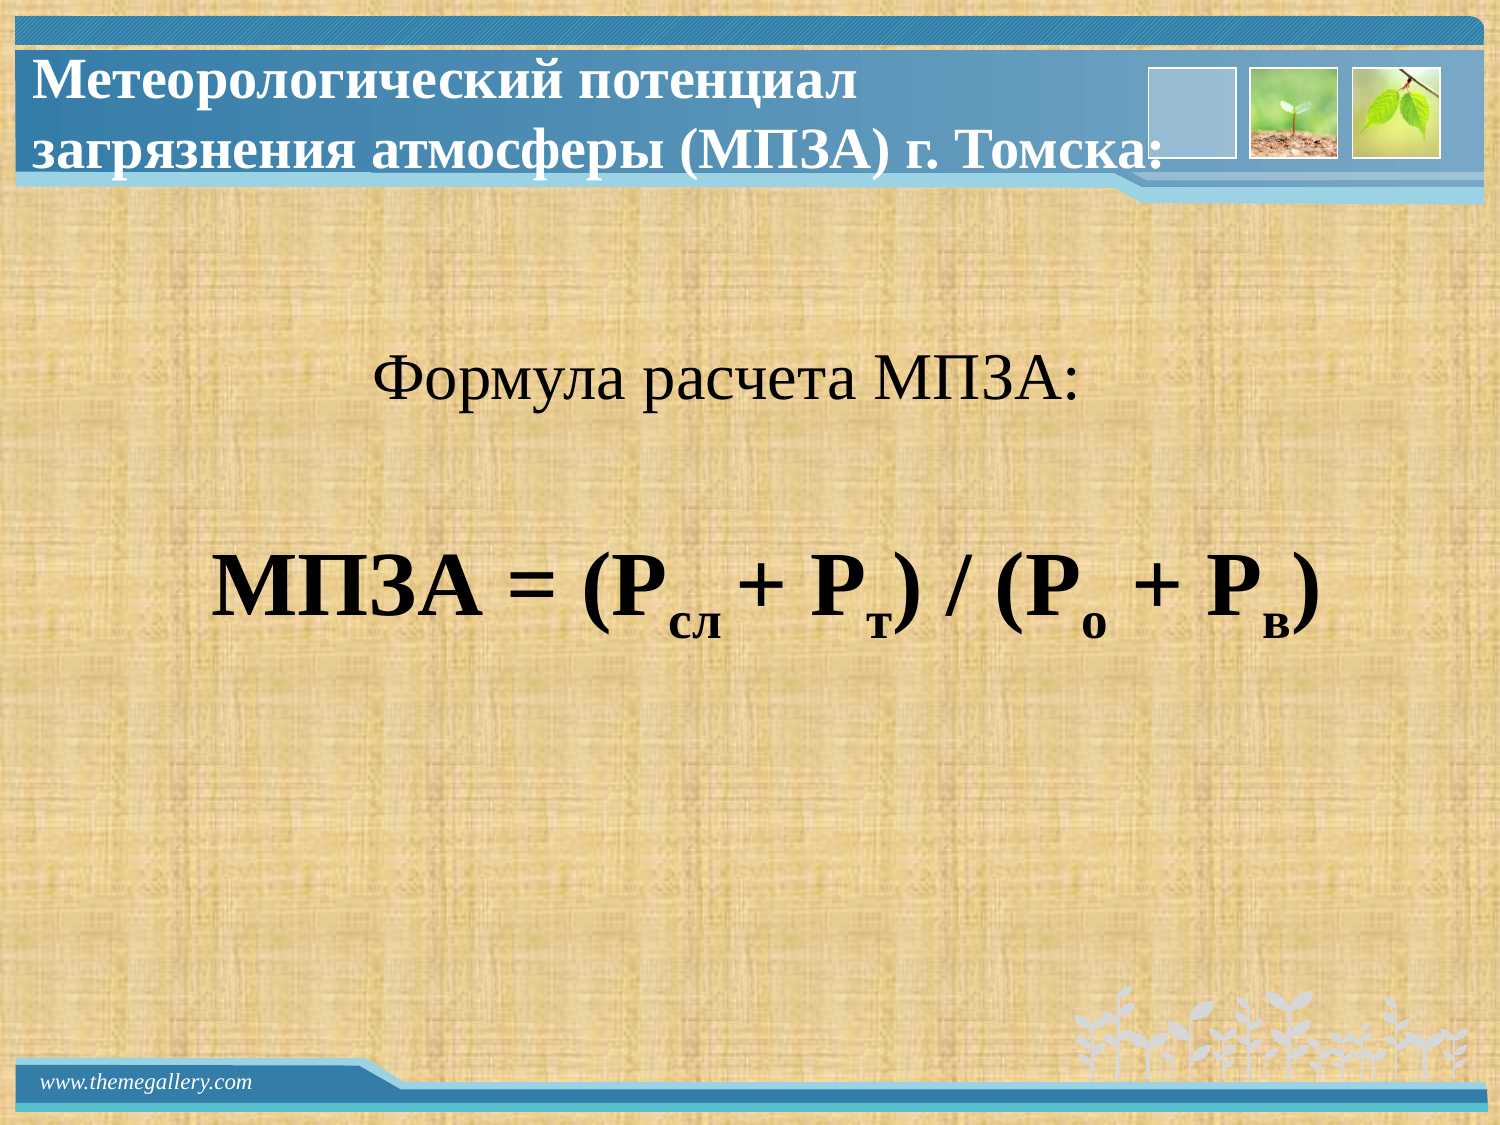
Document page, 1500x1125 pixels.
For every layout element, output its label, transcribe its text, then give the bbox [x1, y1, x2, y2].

title Метеорологический потенциал загрязнения атмосферы (МПЗА) г. Томска: [17, 39, 1211, 182]
list Формула расчета МПЗА: МПЗА = (Рсл + Рт) / (Ро + Рв) [41, 231, 1414, 1009]
picture [0, 0, 1500, 1125]
